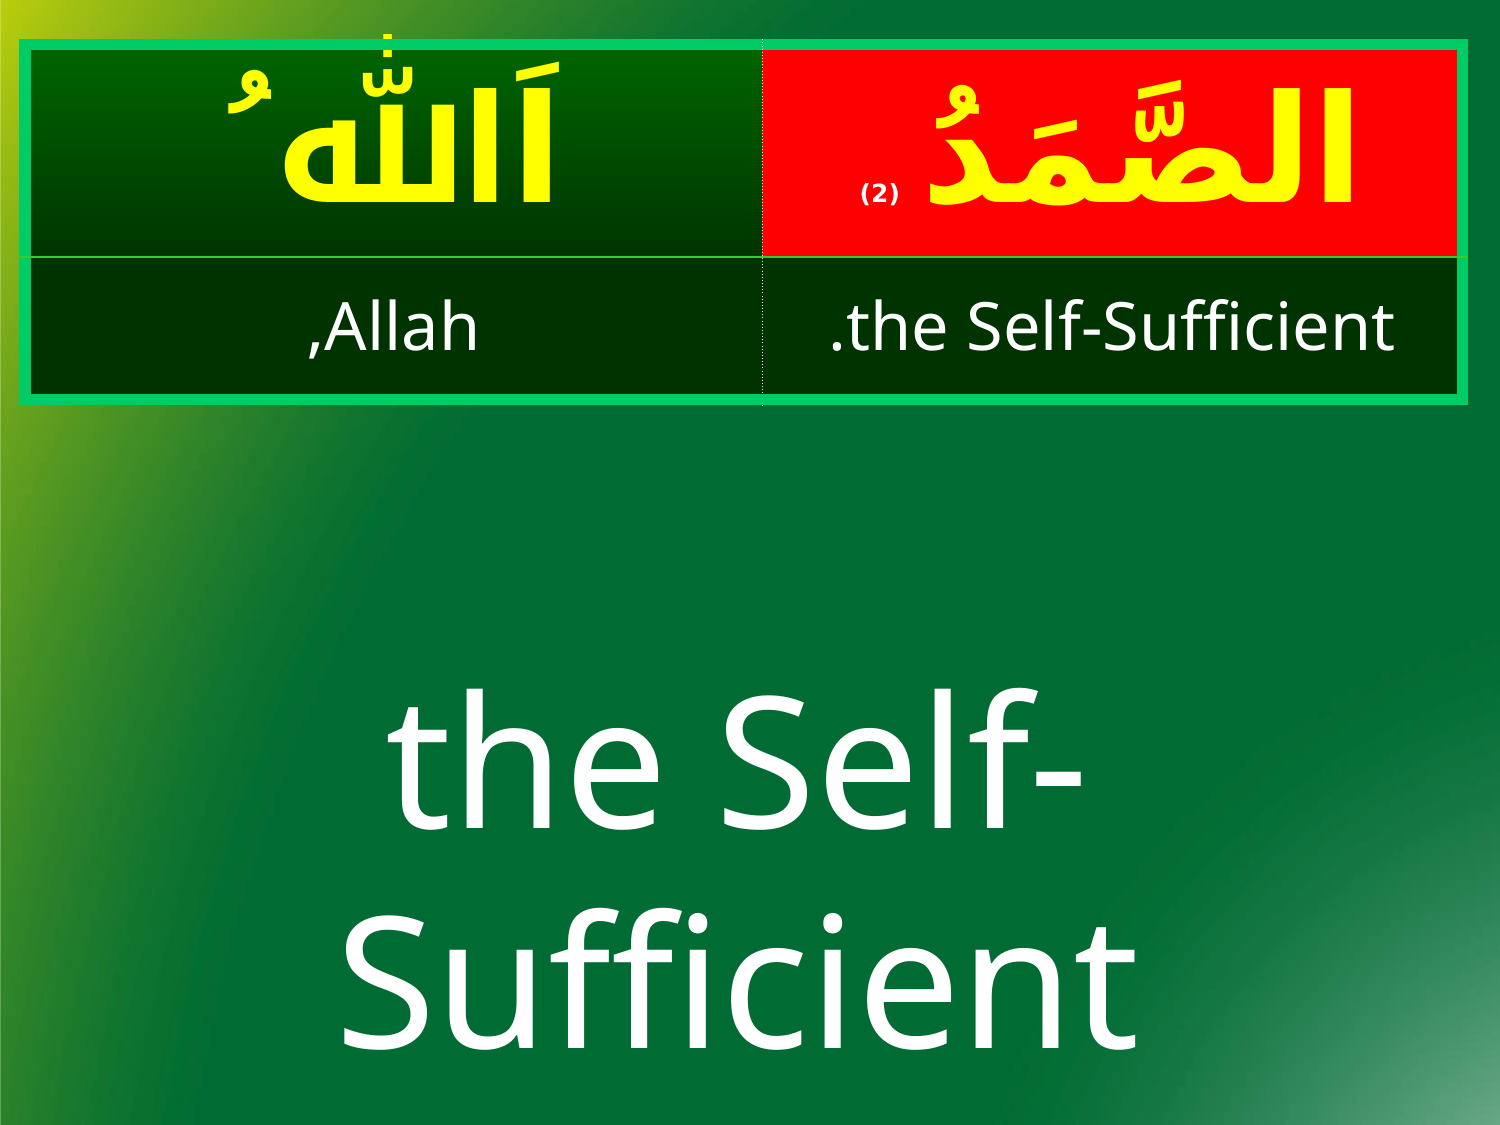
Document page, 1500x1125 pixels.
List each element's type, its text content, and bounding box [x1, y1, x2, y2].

table_cell the Self-Sufficient. [762, 258, 1457, 394]
picture [0, 0, 1500, 1125]
text_box the Self-Sufficient [0, 637, 1488, 1093]
table_header الصَّمَدُ (2) [762, 50, 1457, 256]
table_cell Allah, [31, 258, 762, 394]
table_header اَﷲ ُ [31, 50, 762, 256]
